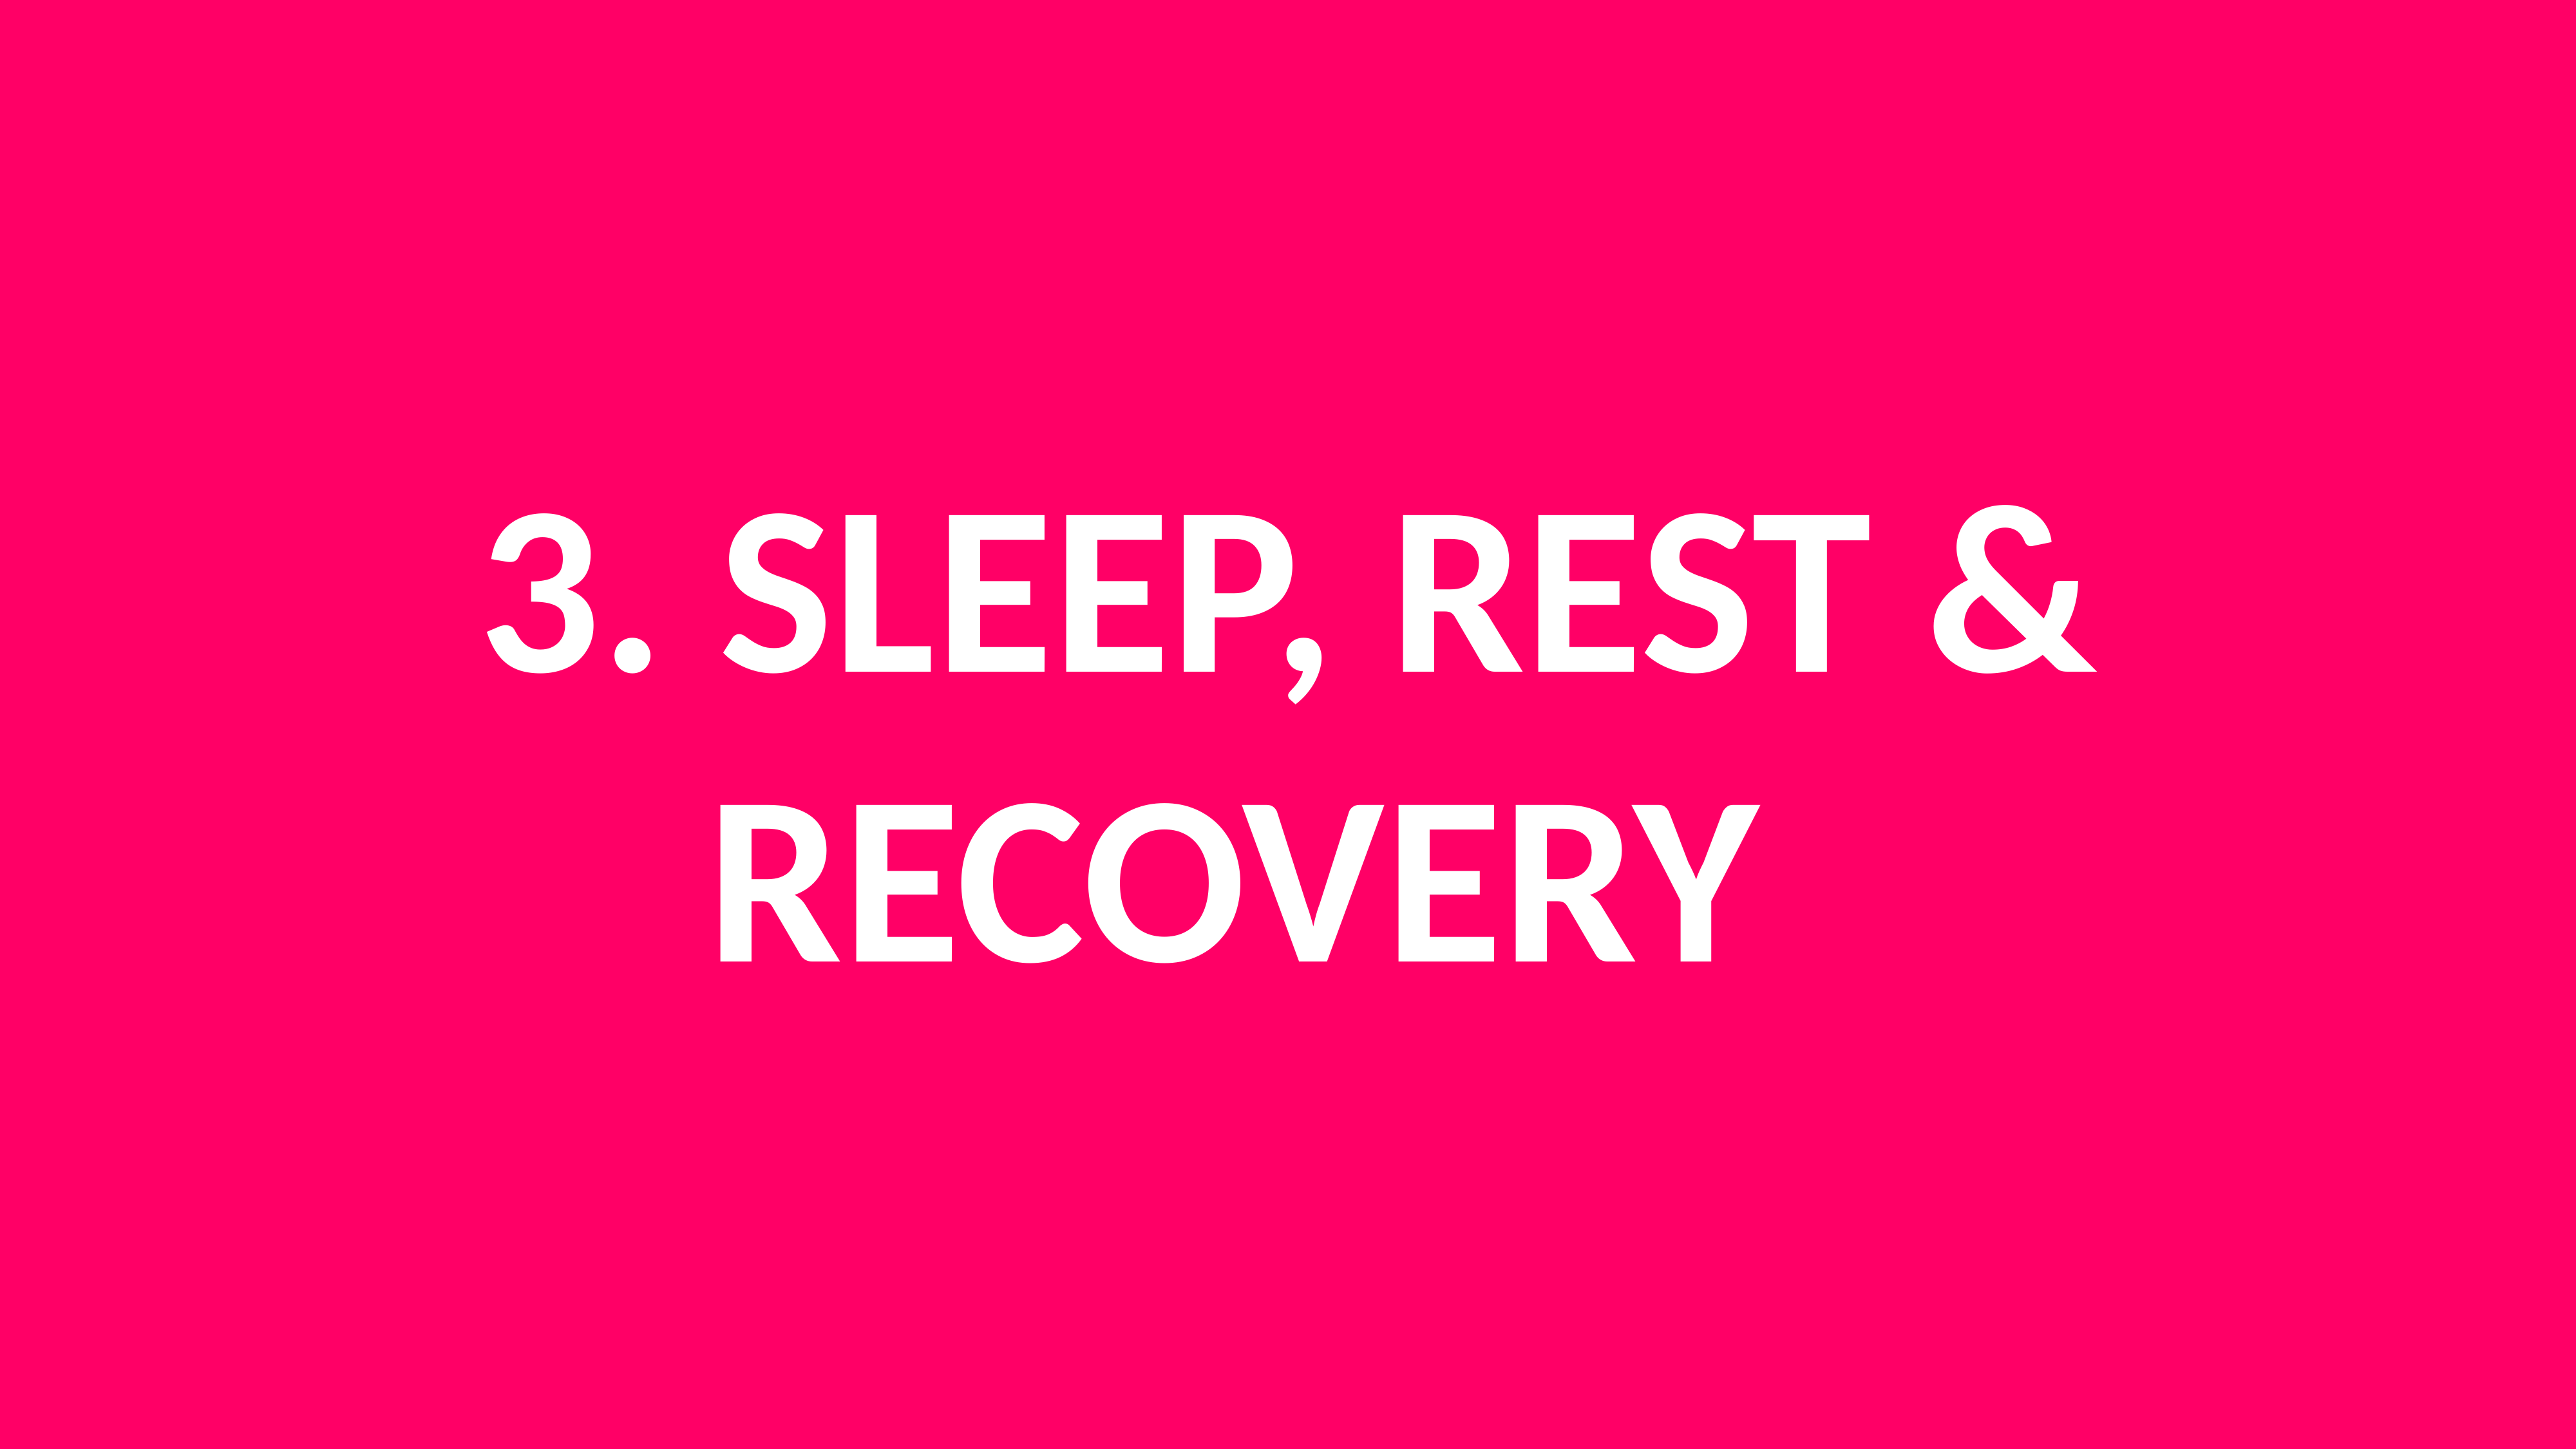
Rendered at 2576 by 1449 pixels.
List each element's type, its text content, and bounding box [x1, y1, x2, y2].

text_box 3. SLEEP, REST & RECOVERY [430, 421, 2146, 1020]
